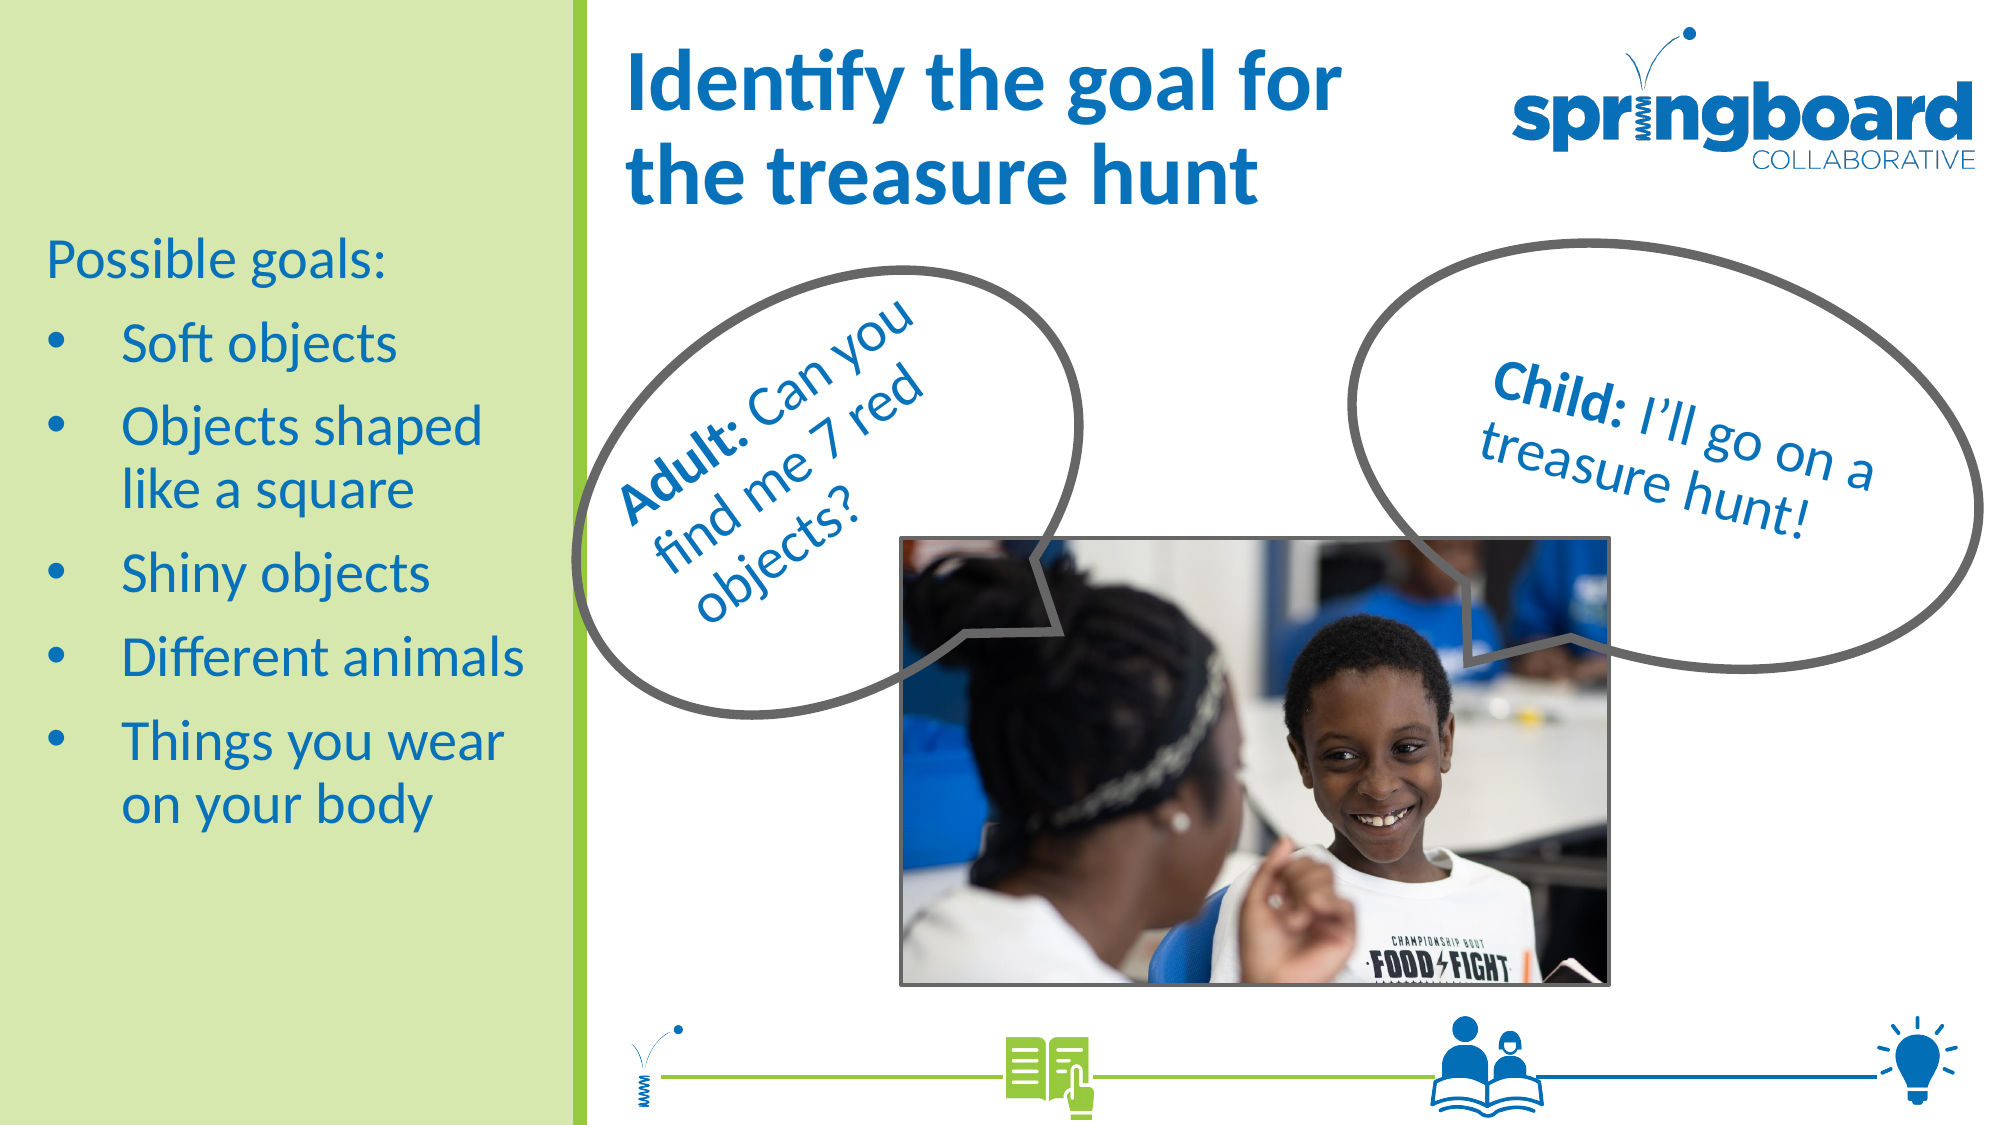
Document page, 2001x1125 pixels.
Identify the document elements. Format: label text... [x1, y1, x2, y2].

list Adult: Can you find me 7 red objects? [570, 262, 1063, 718]
picture [1435, 550, 1607, 656]
picture [1430, 1016, 1544, 1118]
title Identify the goal for the treasure hunt [580, 0, 1453, 259]
list Child: I’ll go on a treasure hunt! [1412, 252, 1946, 661]
picture [631, 1025, 683, 1107]
picture [903, 540, 1607, 983]
picture [1006, 1037, 1094, 1120]
picture [1512, 27, 1975, 169]
picture [903, 540, 1051, 668]
list Possible goals: Soft objects Objects shaped like a square Shiny objects Different animals Things you wear on your body [22, 220, 548, 592]
picture [1877, 1016, 1958, 1105]
